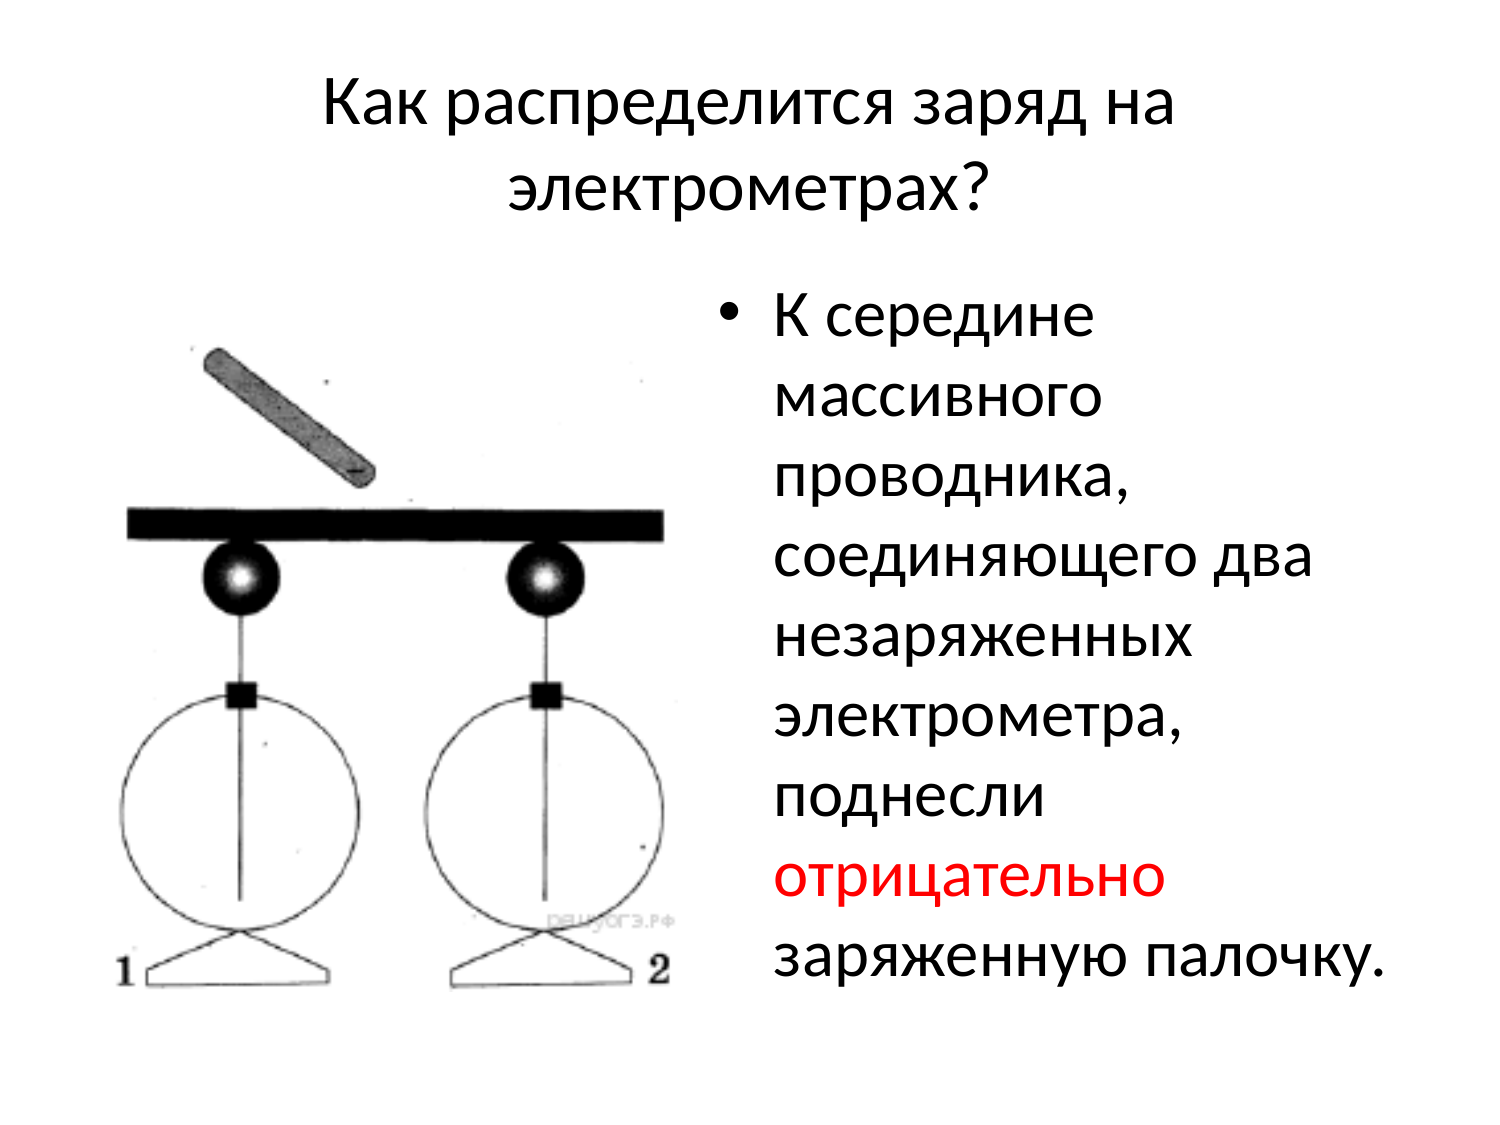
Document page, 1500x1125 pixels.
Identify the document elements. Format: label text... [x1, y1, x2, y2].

list К середине массивного проводника, соединяющего два незаряженных электрометра, поднесли отрицательно заряженную палочку. [702, 262, 1425, 1005]
title Как распределится заряд на электрометрах? [75, 45, 1425, 233]
picture [111, 341, 678, 992]
